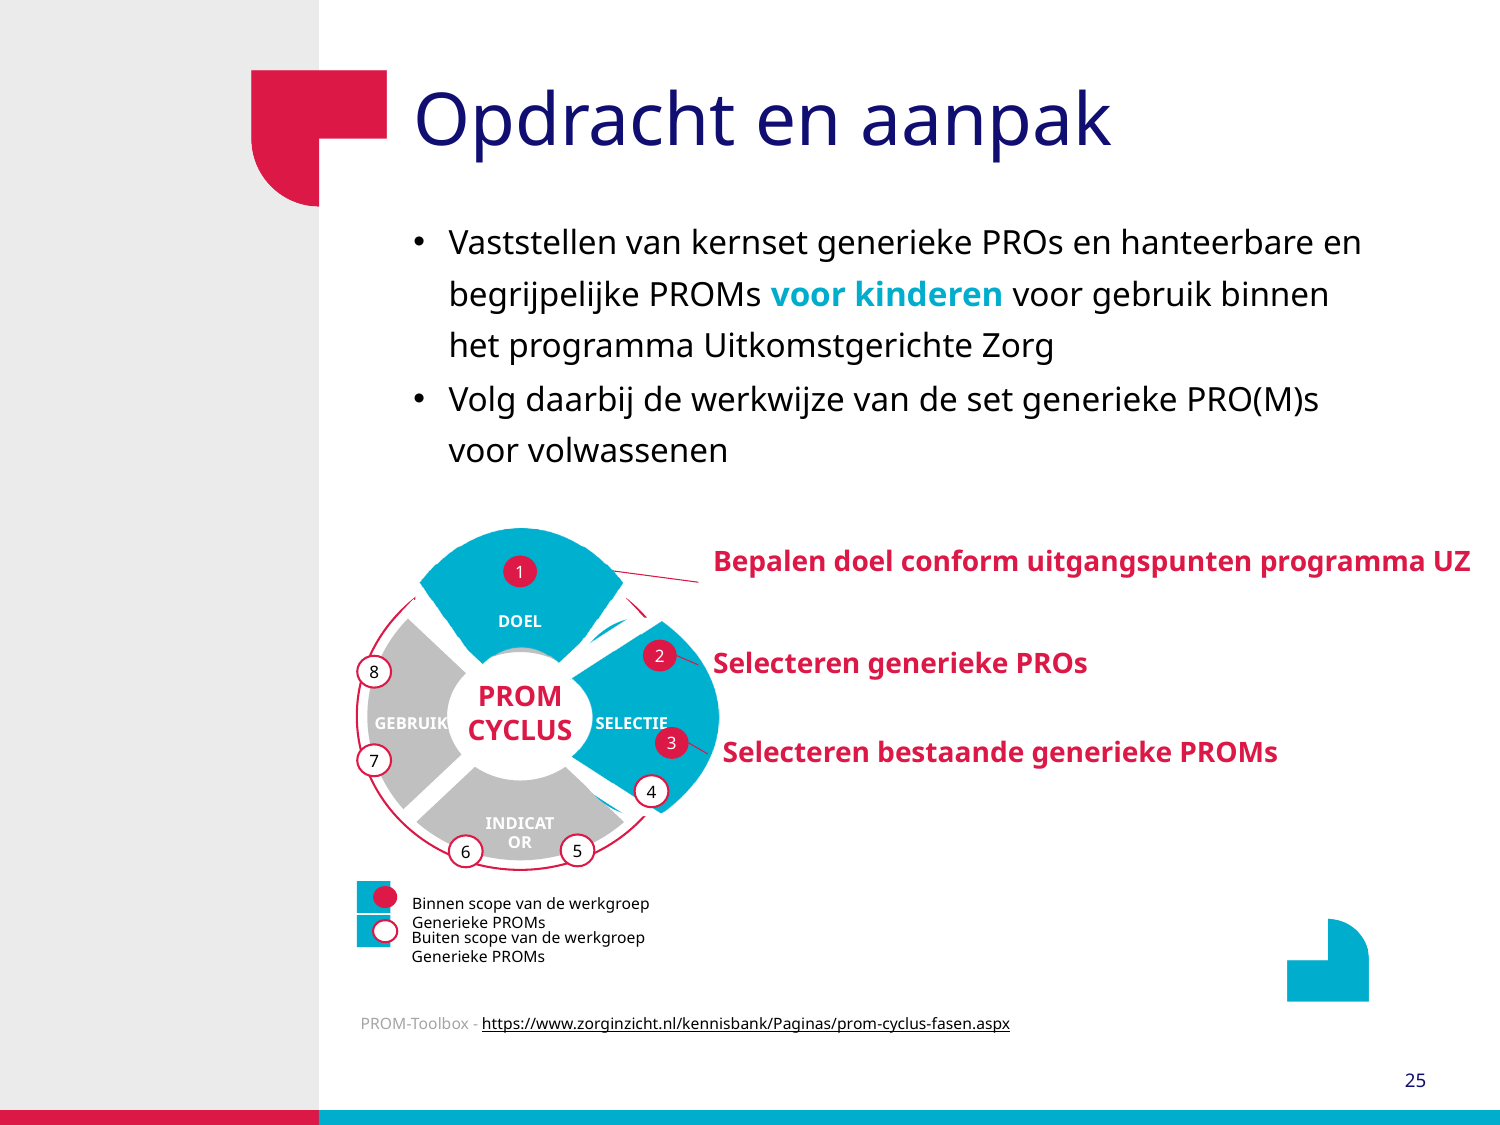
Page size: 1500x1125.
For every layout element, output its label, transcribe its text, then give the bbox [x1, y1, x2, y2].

slide_number 25 [1367, 1068, 1427, 1093]
picture [251, 70, 387, 207]
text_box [304, 508, 1500, 967]
text_box PROM-Toolbox - https://www.zorginzicht.nl/kennisbank/Paginas/prom-cyclus-fasen.aspx [345, 1006, 1284, 1043]
picture [1287, 967, 1369, 1002]
list Opdracht en aanpak [413, 71, 1371, 163]
list Vaststellen van kernset generieke PROs en hanteerbare en begrijpelijke PROMs voor kinderen voor gebruik binnen het programma Uitkomstgerichte Zorg Volg daarbij de werkwijze van de set generieke PRO(M)s voor volwassenen [413, 210, 1369, 508]
